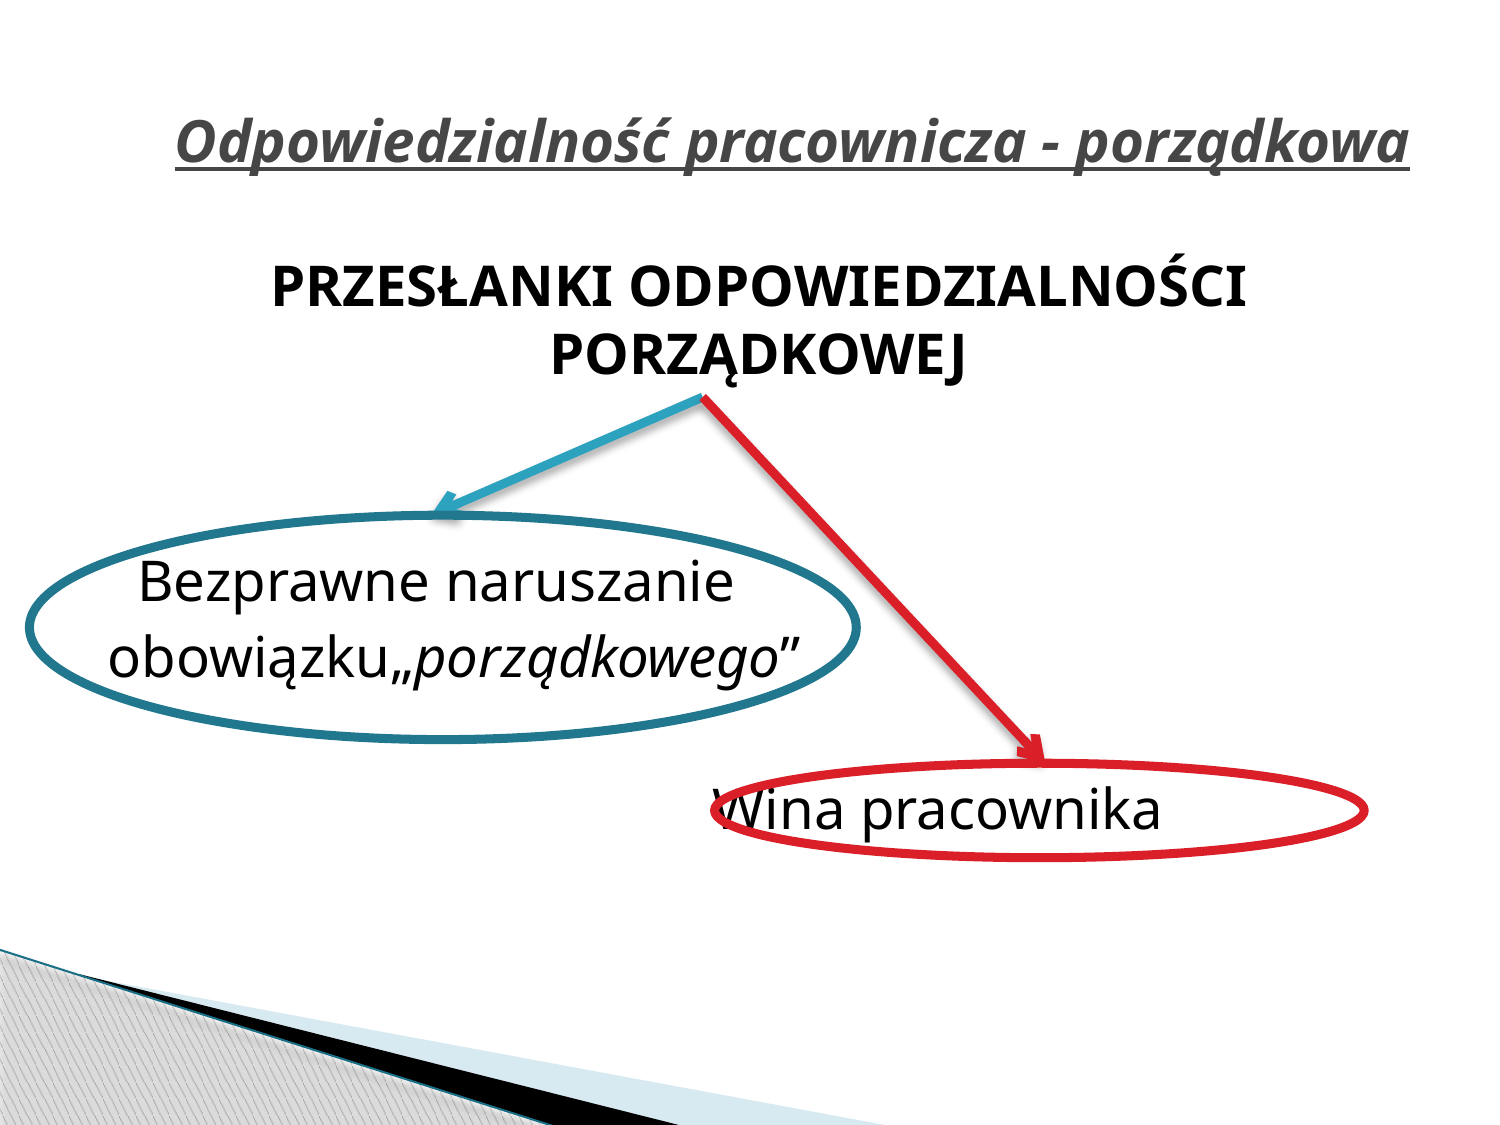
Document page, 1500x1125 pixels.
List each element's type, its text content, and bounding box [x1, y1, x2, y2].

text_box [24, 510, 696, 745]
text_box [430, 396, 702, 516]
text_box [702, 396, 1046, 764]
text_box [710, 758, 1369, 863]
list PRZESŁANKI ODPOWIEDZIALNOŚCI PORZĄDKOWEJ Bezprawne naruszanie obowiązku„porządkowego” Wina pracownika [75, 243, 1425, 986]
title Odpowiedzialność pracownicza - porządkowa [75, 45, 1425, 233]
